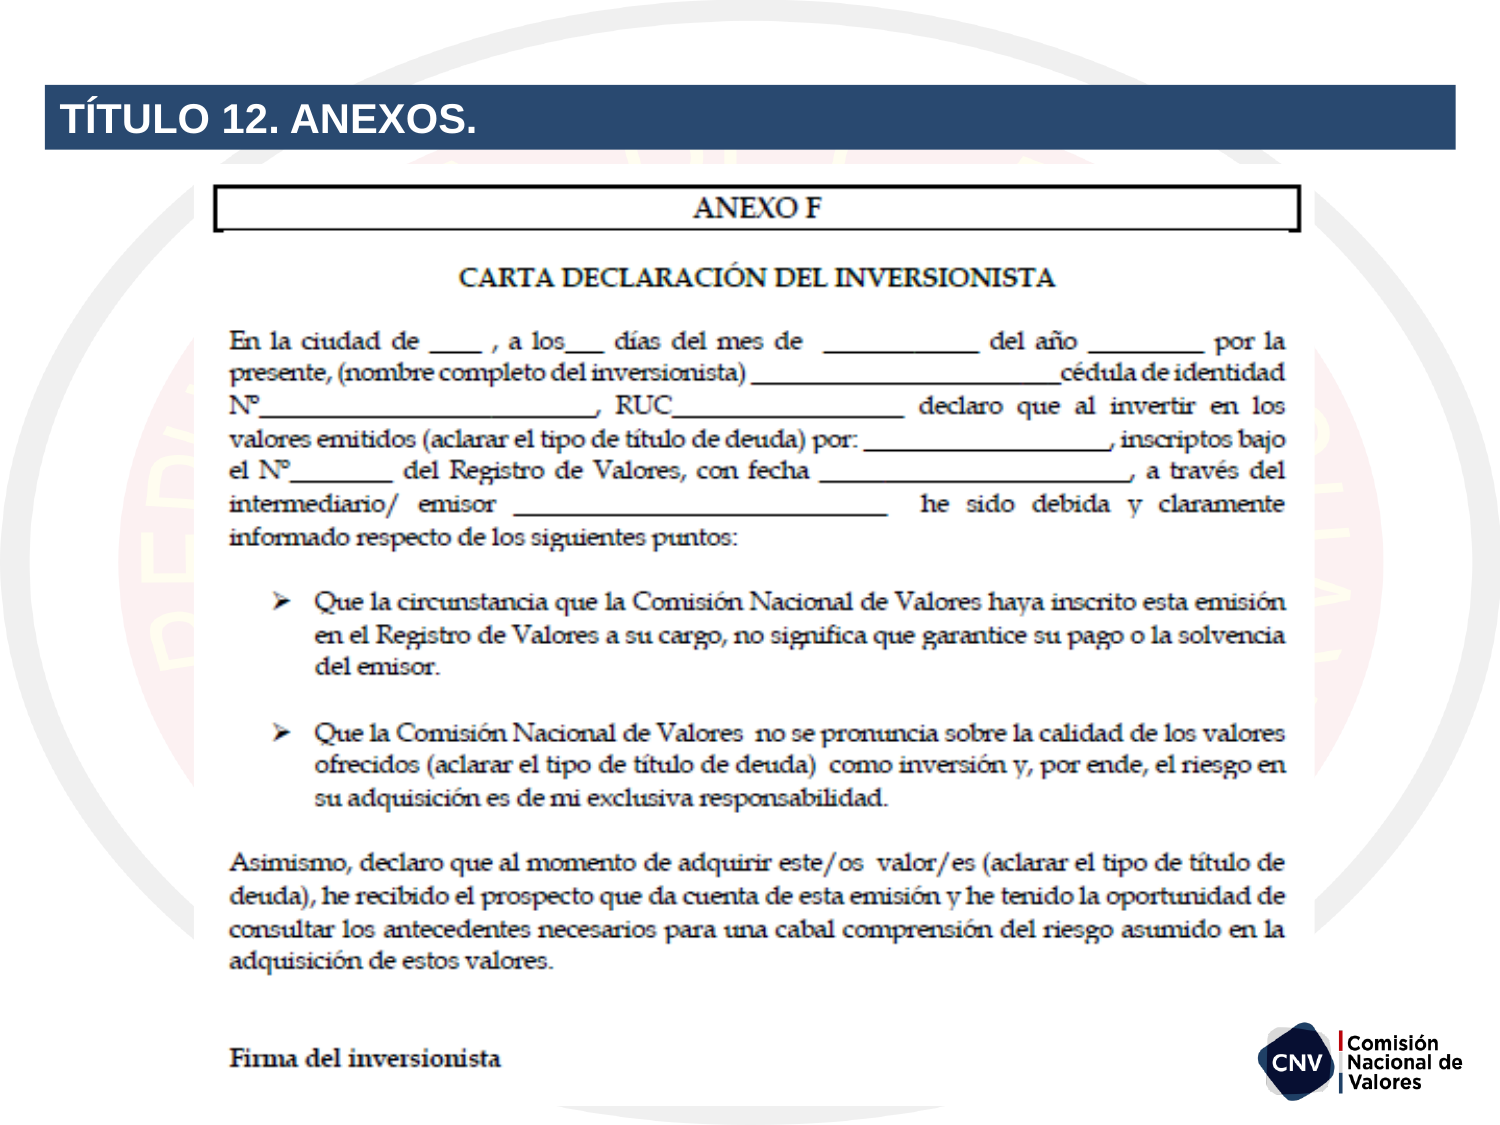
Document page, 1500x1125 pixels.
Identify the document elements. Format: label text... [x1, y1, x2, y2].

text_box TÍTULO 12. ANEXOS. [44, 84, 1456, 150]
picture [193, 163, 1500, 1125]
